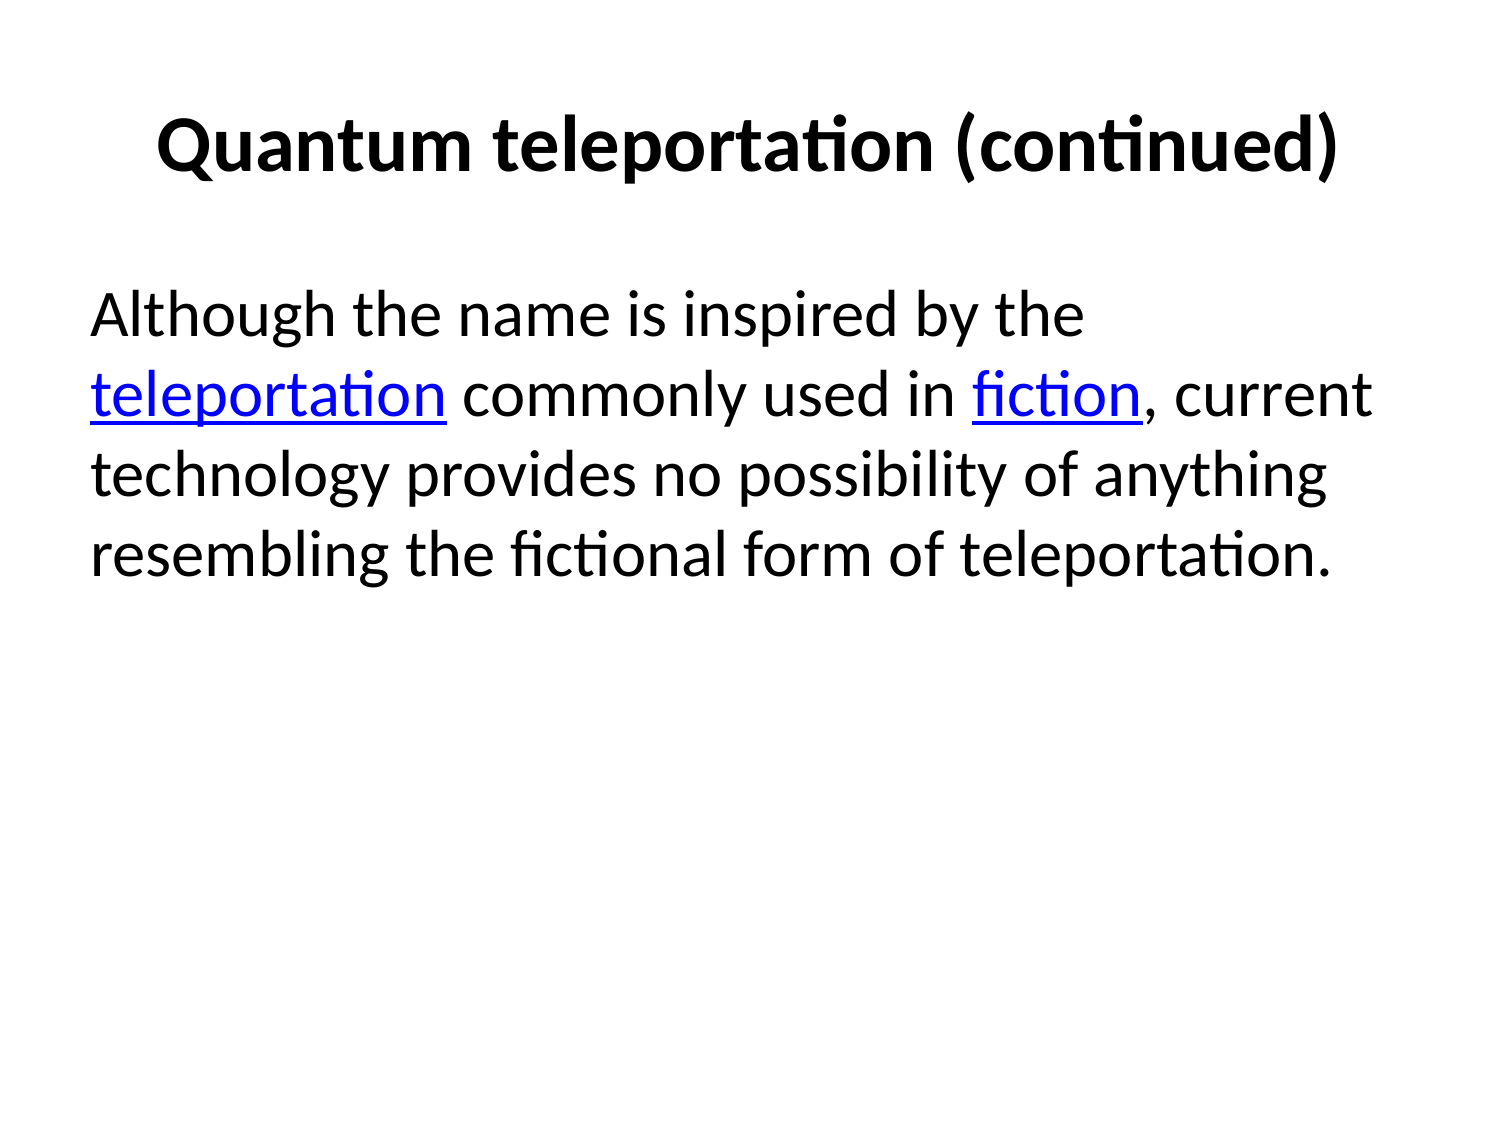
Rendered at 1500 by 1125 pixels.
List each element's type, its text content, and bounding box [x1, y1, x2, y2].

list Although the name is inspired by the teleportation commonly used in fiction, current technology provides no possibility of anything resembling the fictional form of teleportation. [75, 262, 1425, 1005]
title Quantum teleportation (continued) [75, 45, 1425, 233]
